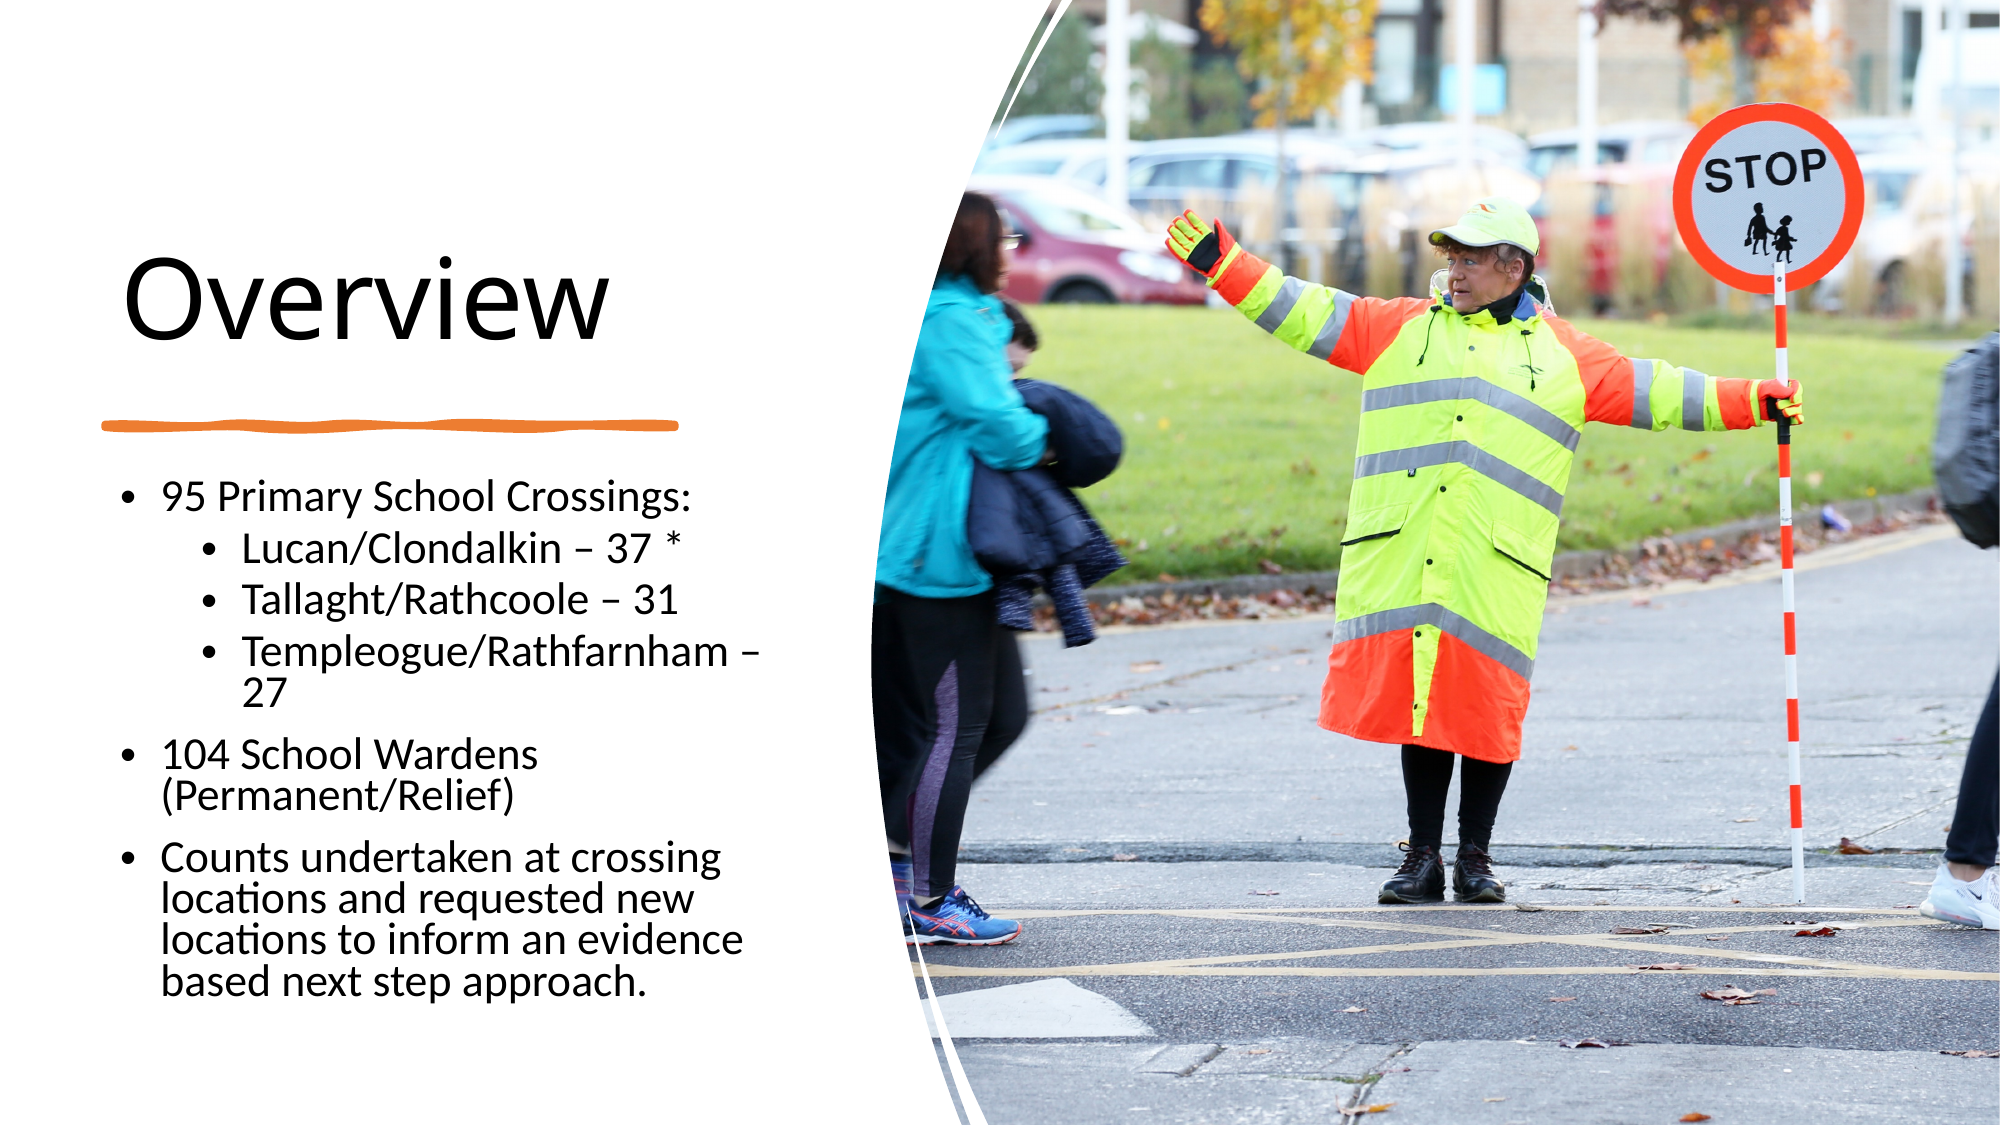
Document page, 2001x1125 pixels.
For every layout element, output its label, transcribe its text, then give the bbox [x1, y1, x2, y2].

text_box [0, 0, 871, 1125]
picture [871, 0, 2000, 1125]
title Overview [105, 53, 822, 375]
text_box [103, 421, 676, 431]
list 95 Primary School Crossings: Lucan/Clondalkin – 37 * Tallaght/Rathcoole – 31 Templeogue/Rathfarnham – 27 104 School Wardens (Permanent/Relief) Counts undertaken at crossing locations and requested new locations to inform an evidence based next step approach. [105, 471, 802, 1016]
